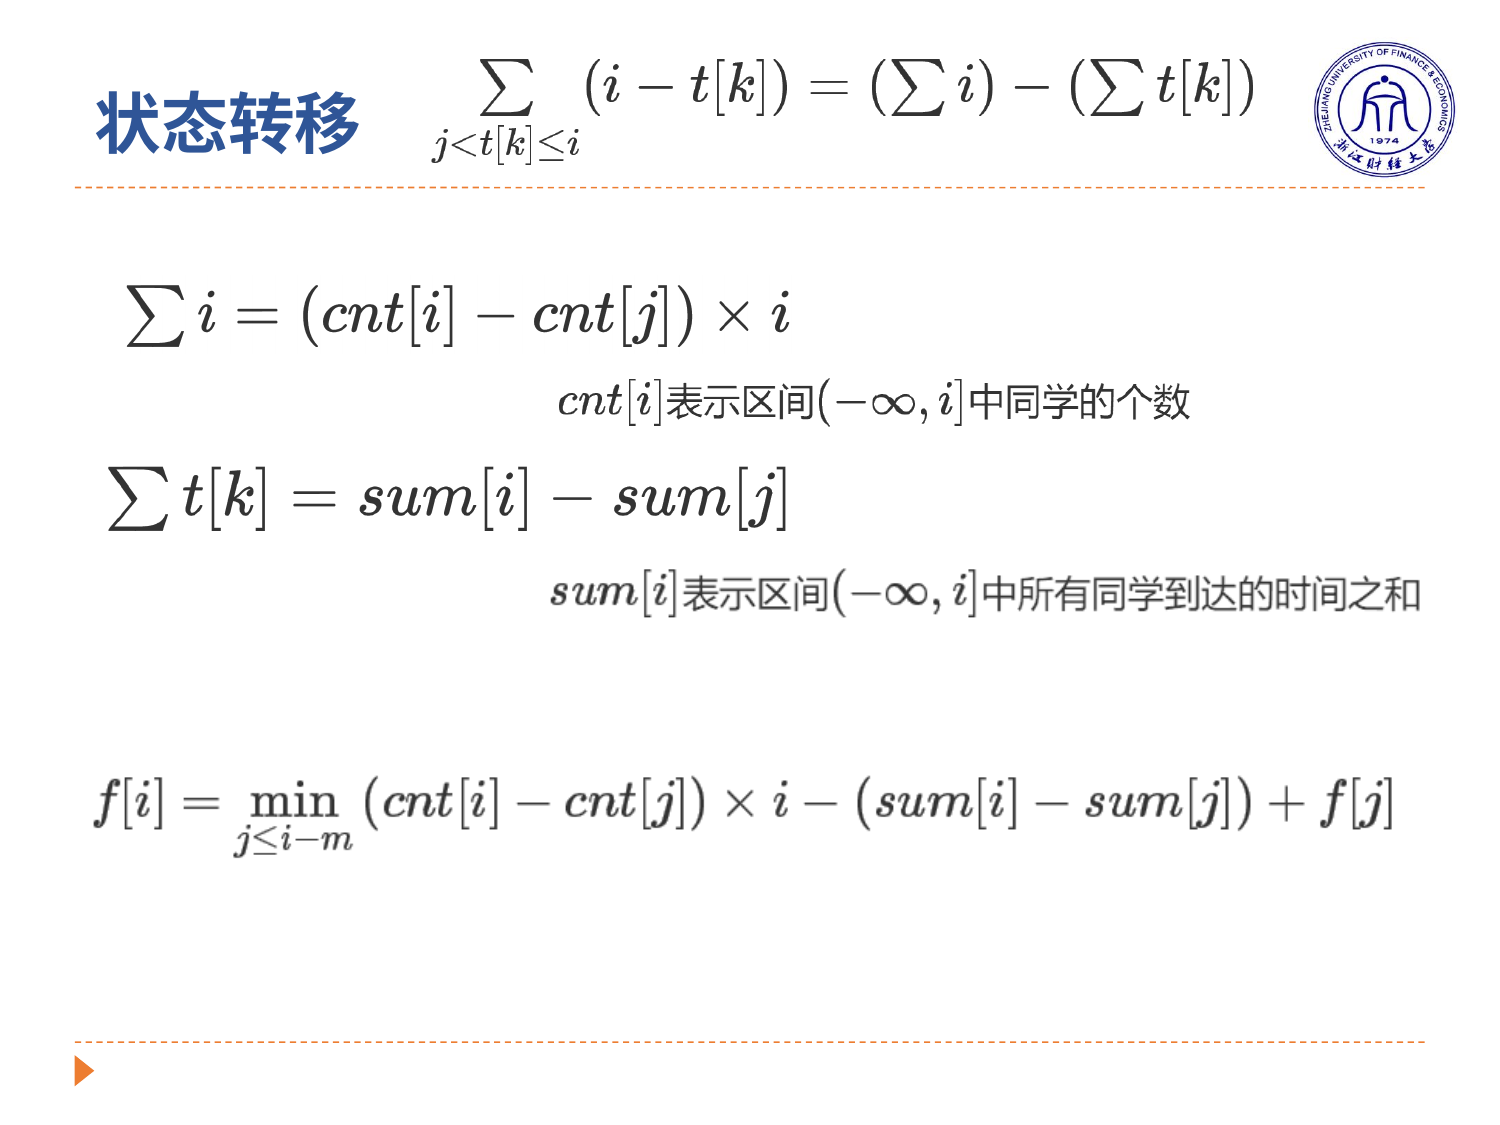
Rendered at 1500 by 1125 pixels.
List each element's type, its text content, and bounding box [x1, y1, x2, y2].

picture [118, 275, 792, 354]
title 状态转移 [80, 48, 1374, 171]
picture [545, 568, 1423, 630]
picture [1308, 37, 1460, 182]
picture [80, 765, 1423, 866]
picture [414, 49, 1257, 171]
picture [99, 458, 792, 542]
picture [544, 371, 1191, 433]
